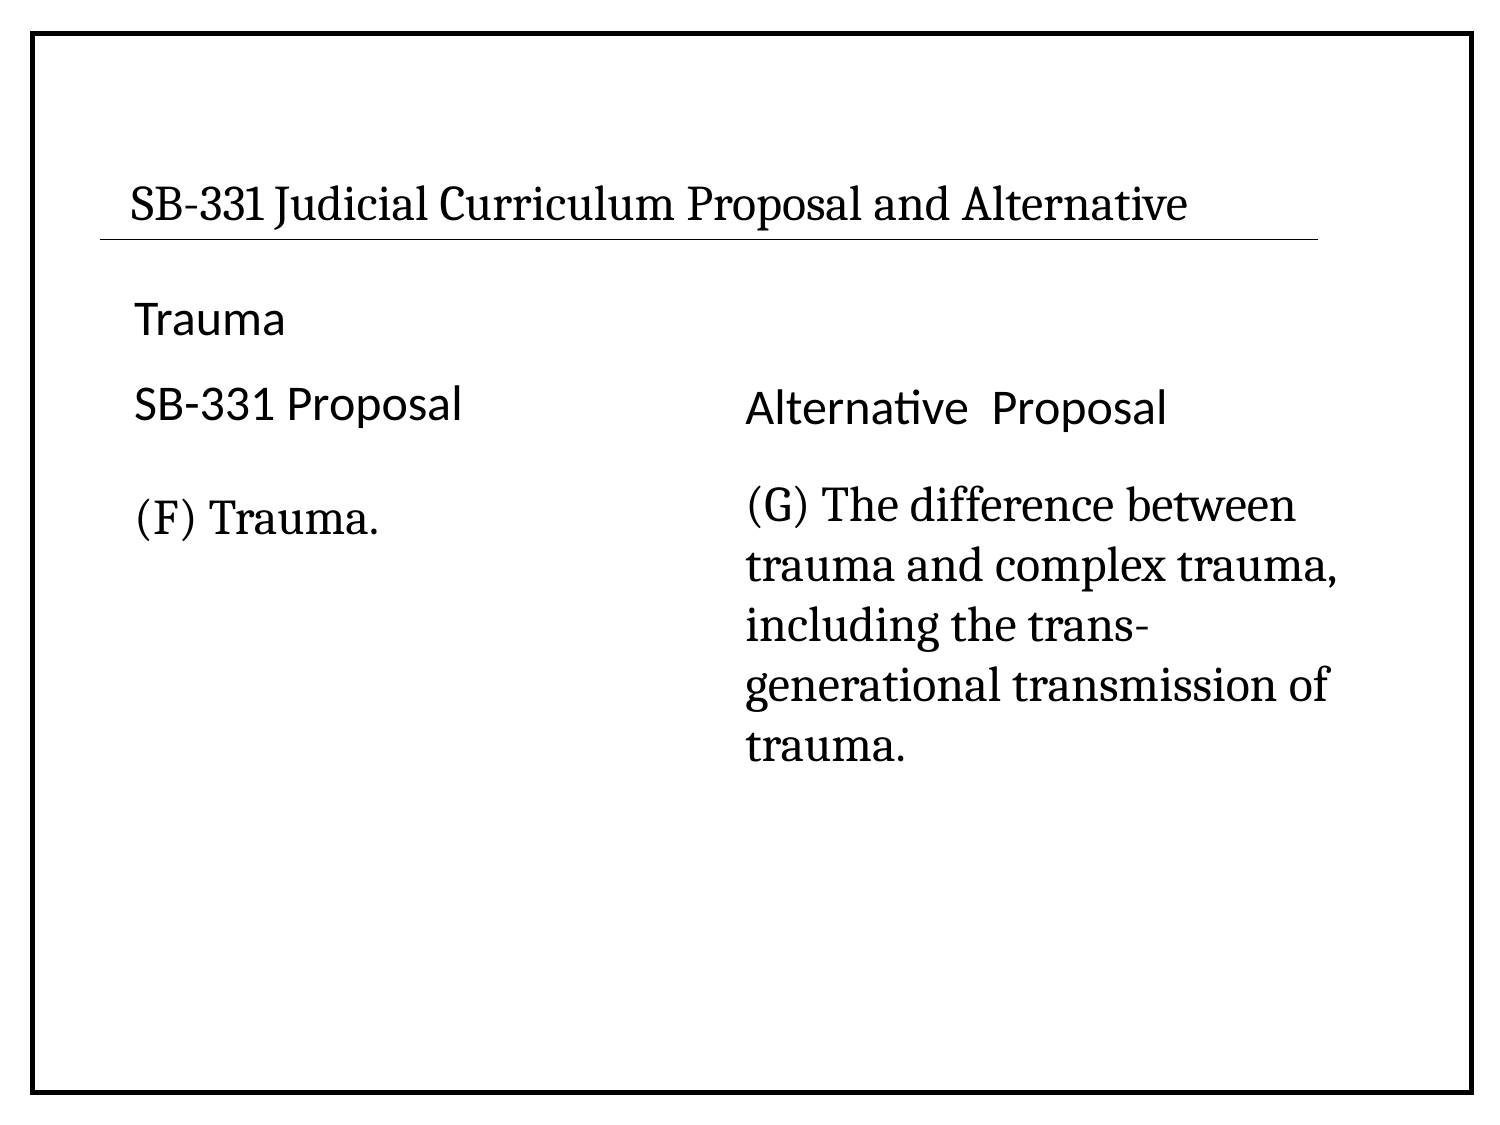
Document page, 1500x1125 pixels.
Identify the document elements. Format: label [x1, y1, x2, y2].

text_box [32, 33, 1472, 1093]
